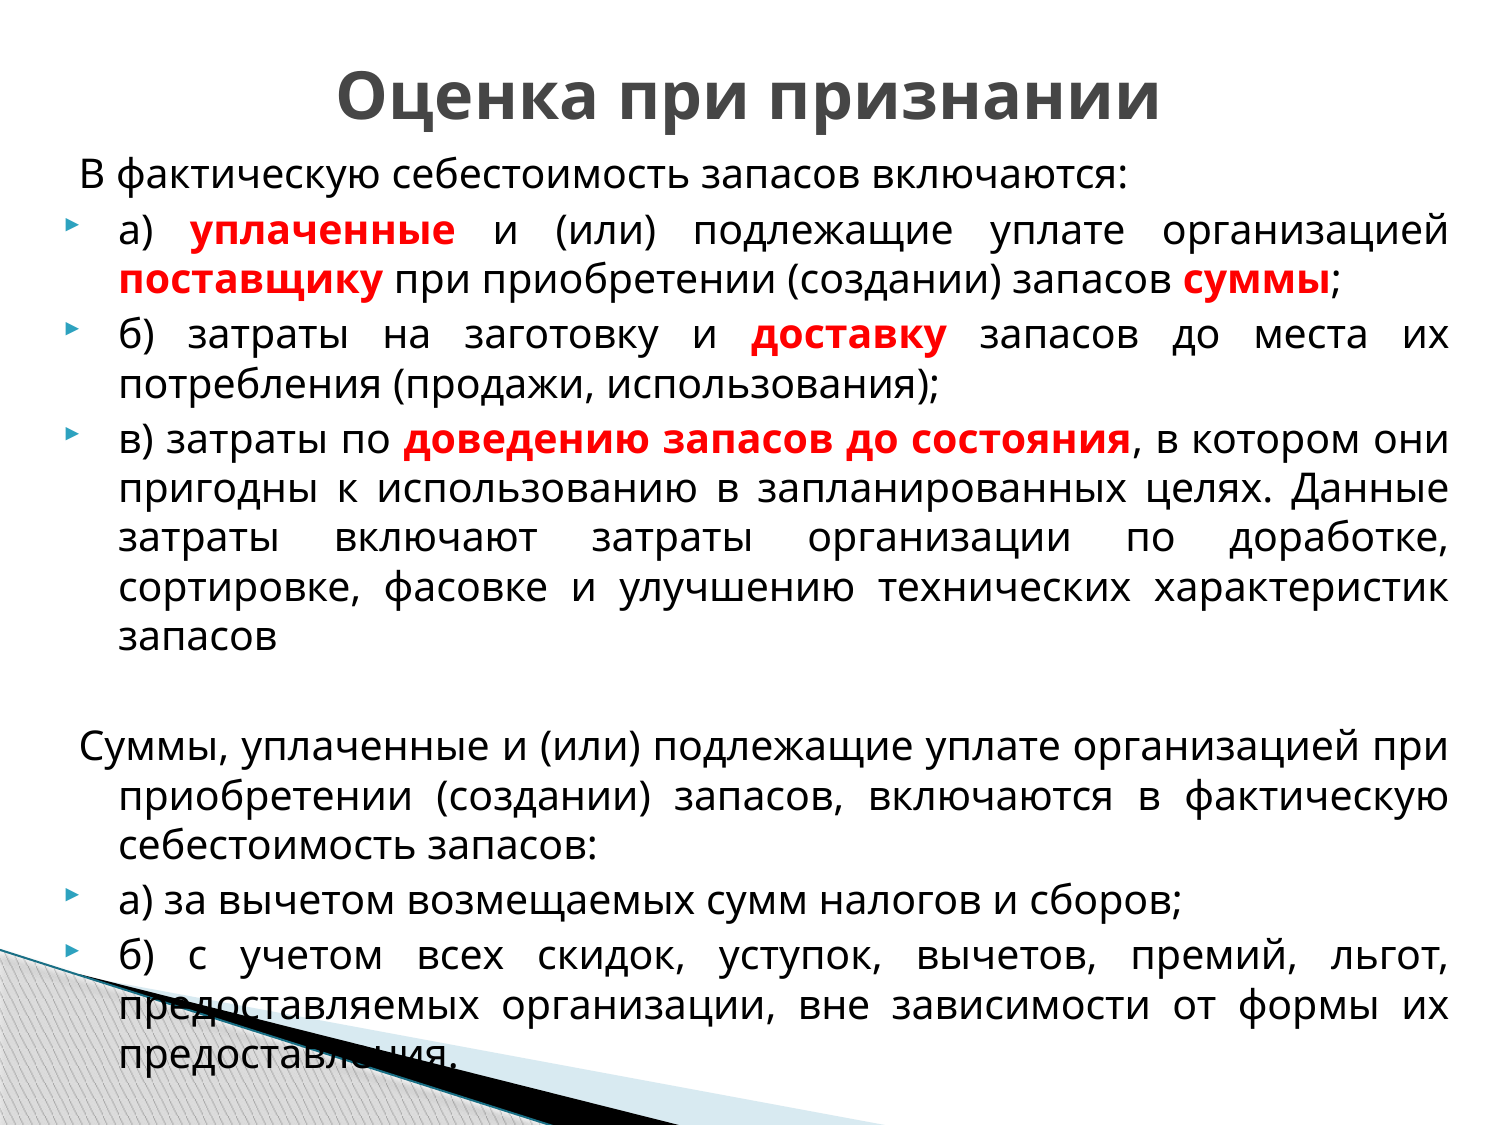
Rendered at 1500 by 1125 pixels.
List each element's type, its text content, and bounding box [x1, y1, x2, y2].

title Оценка при признании [75, 45, 1425, 141]
list В фактическую себестоимость запасов включаются: а) уплаченные и (или) подлежащие уплате организацией поставщику при приобретении (создании) запасов суммы; б) затраты на заготовку и доставку запасов до места их потребления (продажи, использования); в) затраты по доведению запасов до состояния, в котором они пригодны к использованию в запланированных целях. Данные затраты включают затраты организации по доработке, сортировке, фасовке и улучшению технических характеристик запасов Суммы, уплаченные и (или) подлежащие уплате организацией при приобретении (создании) запасов, включаются в фактическую себестоимость запасов: а) за вычетом возмещаемых сумм налогов и сборов; б) с учетом всех скидок, уступок, вычетов, премий, льгот, предоставляемых организации, вне зависимости от формы их предоставления. [46, 140, 1465, 1102]
